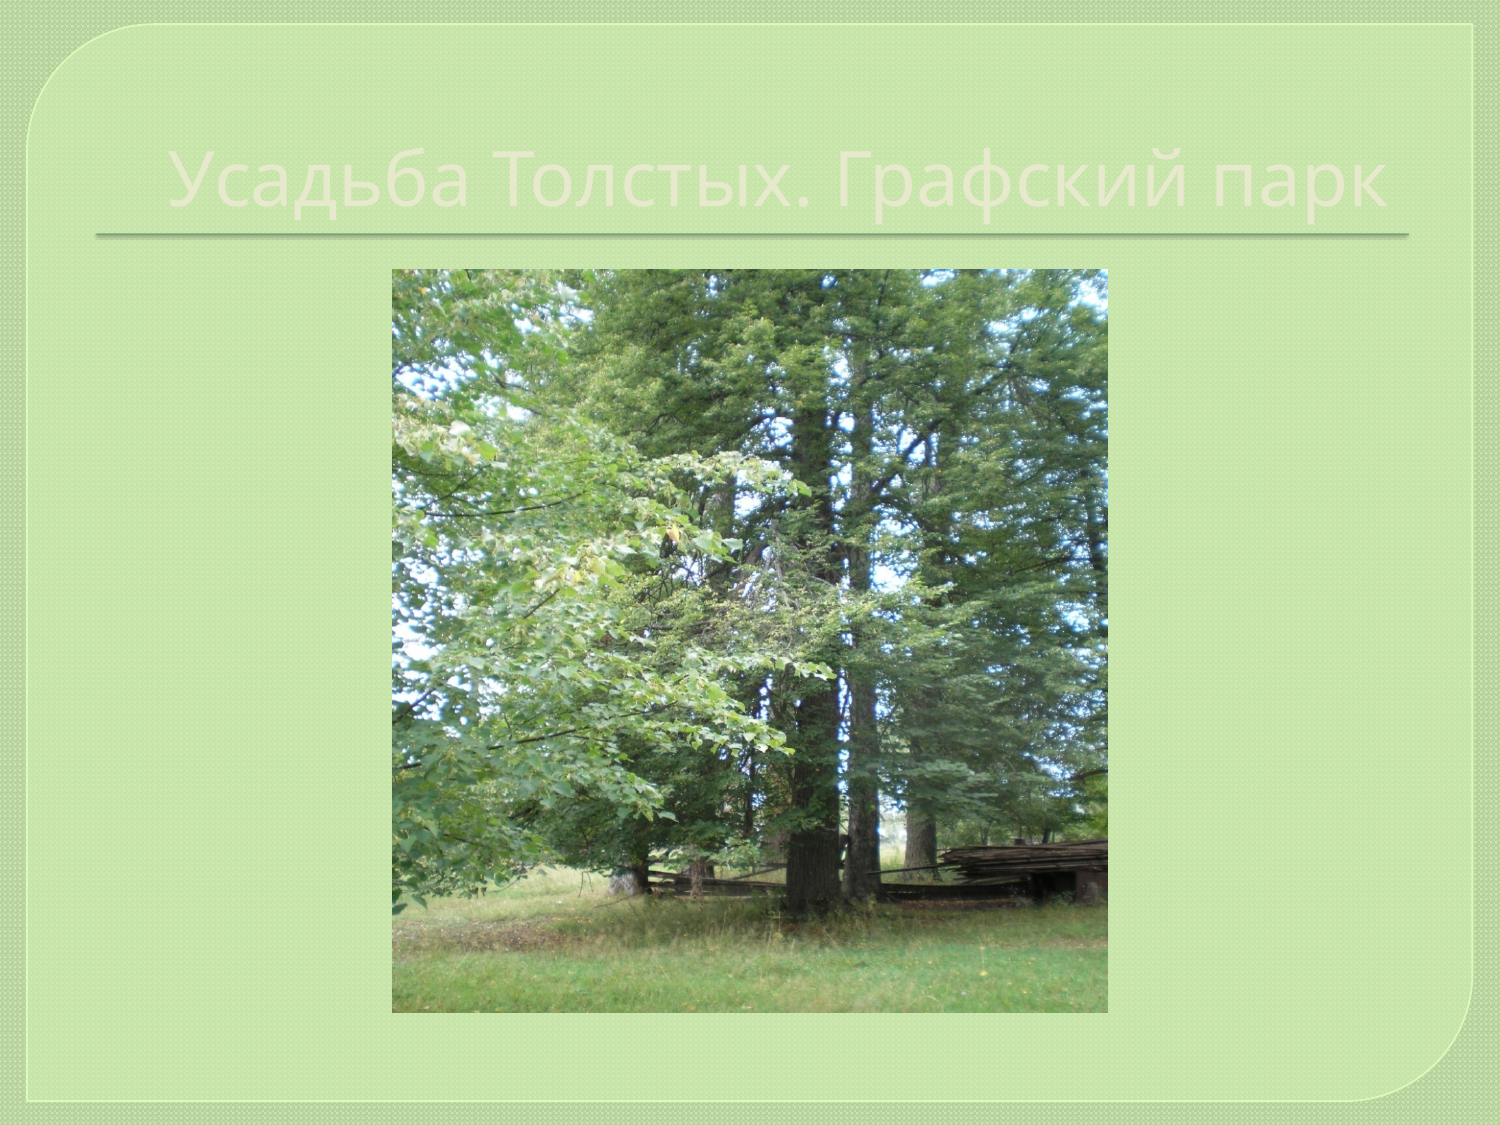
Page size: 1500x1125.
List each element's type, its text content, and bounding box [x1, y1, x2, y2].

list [392, 269, 1108, 1013]
title Усадьба Толстых. Графский парк [75, 41, 1425, 230]
